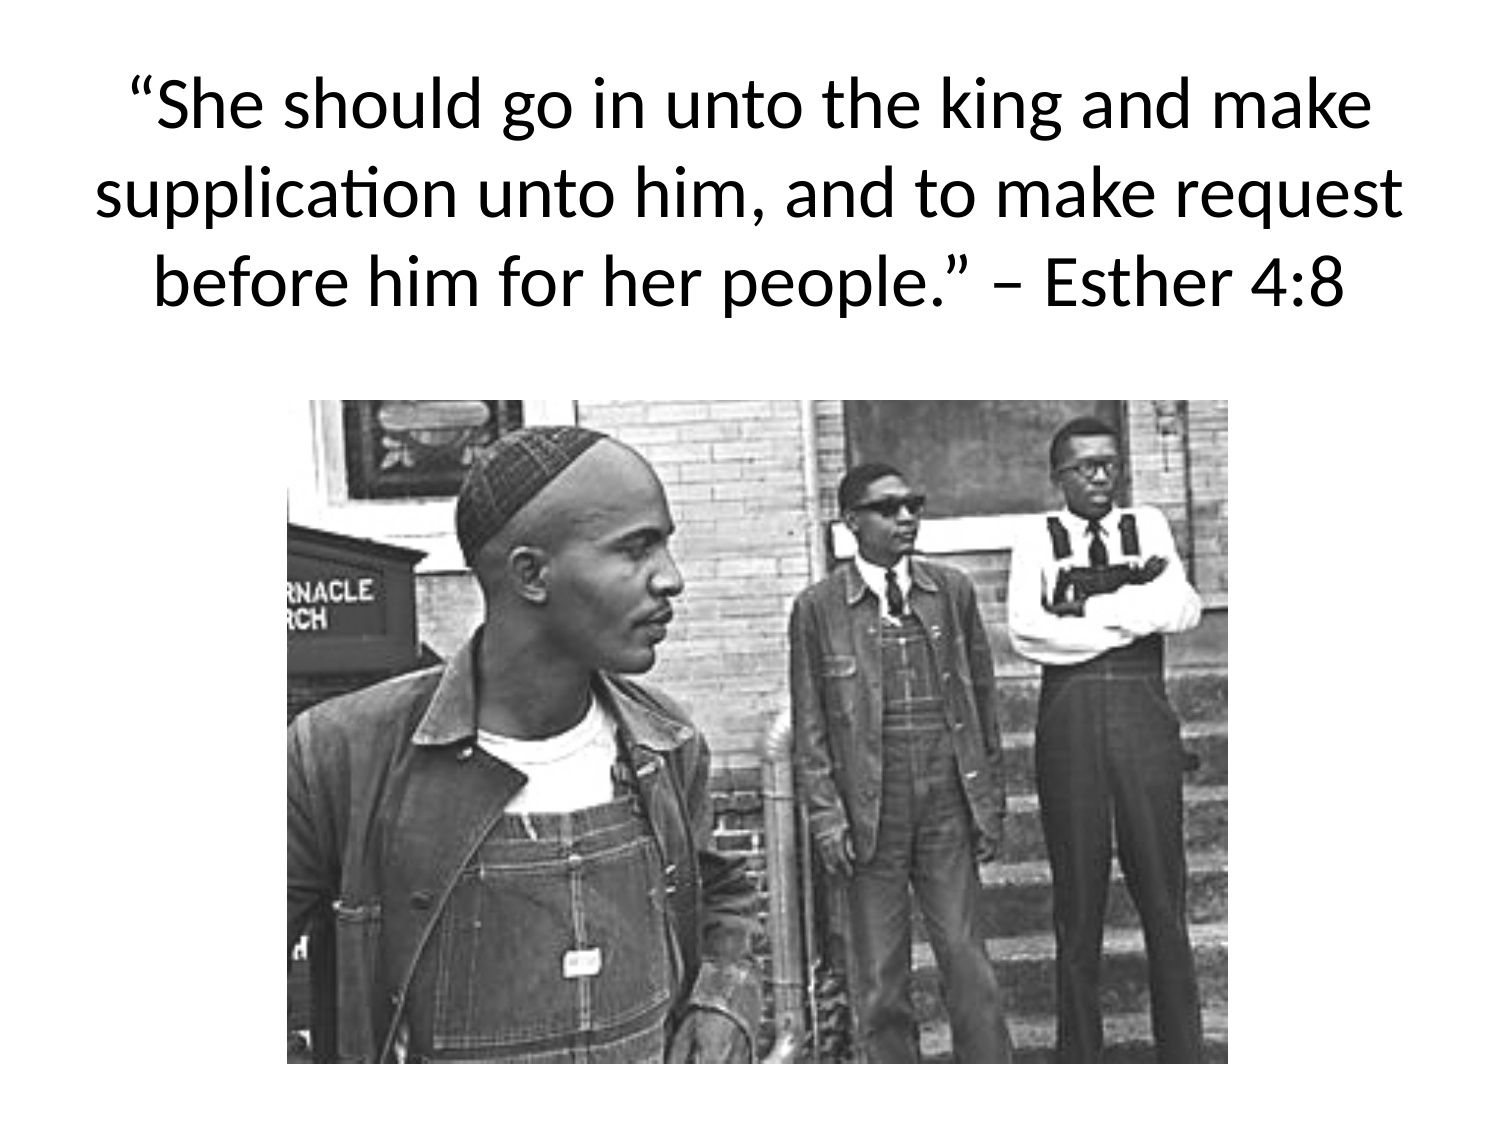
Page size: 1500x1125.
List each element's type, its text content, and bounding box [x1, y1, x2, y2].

title “She should go in unto the king and make supplication unto him, and to make request before him for her people.” – Esther 4:8 [75, 0, 1425, 376]
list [154, 400, 1361, 1065]
